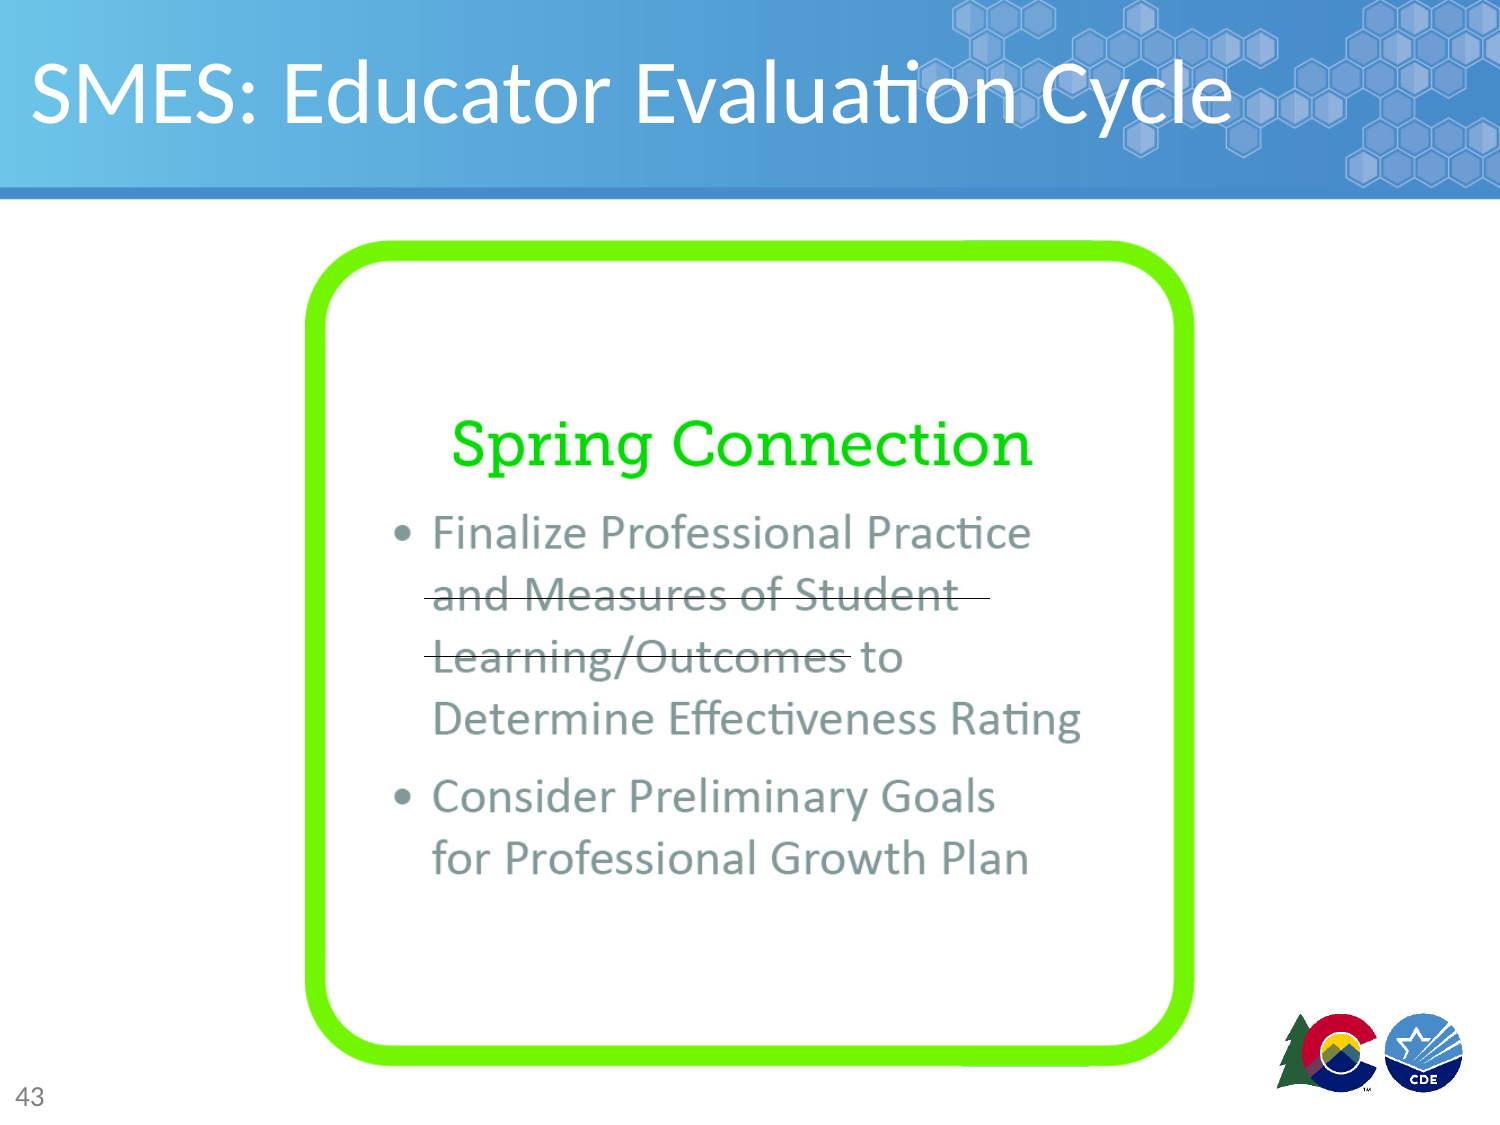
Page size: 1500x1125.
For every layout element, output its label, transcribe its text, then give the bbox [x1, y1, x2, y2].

slide_number 43 [0, 1065, 338, 1125]
picture [0, 0, 1500, 200]
picture [1275, 1012, 1463, 1093]
text_box SMES: Educator Evaluation Cycle [15, 24, 1355, 150]
picture [305, 240, 1195, 1067]
